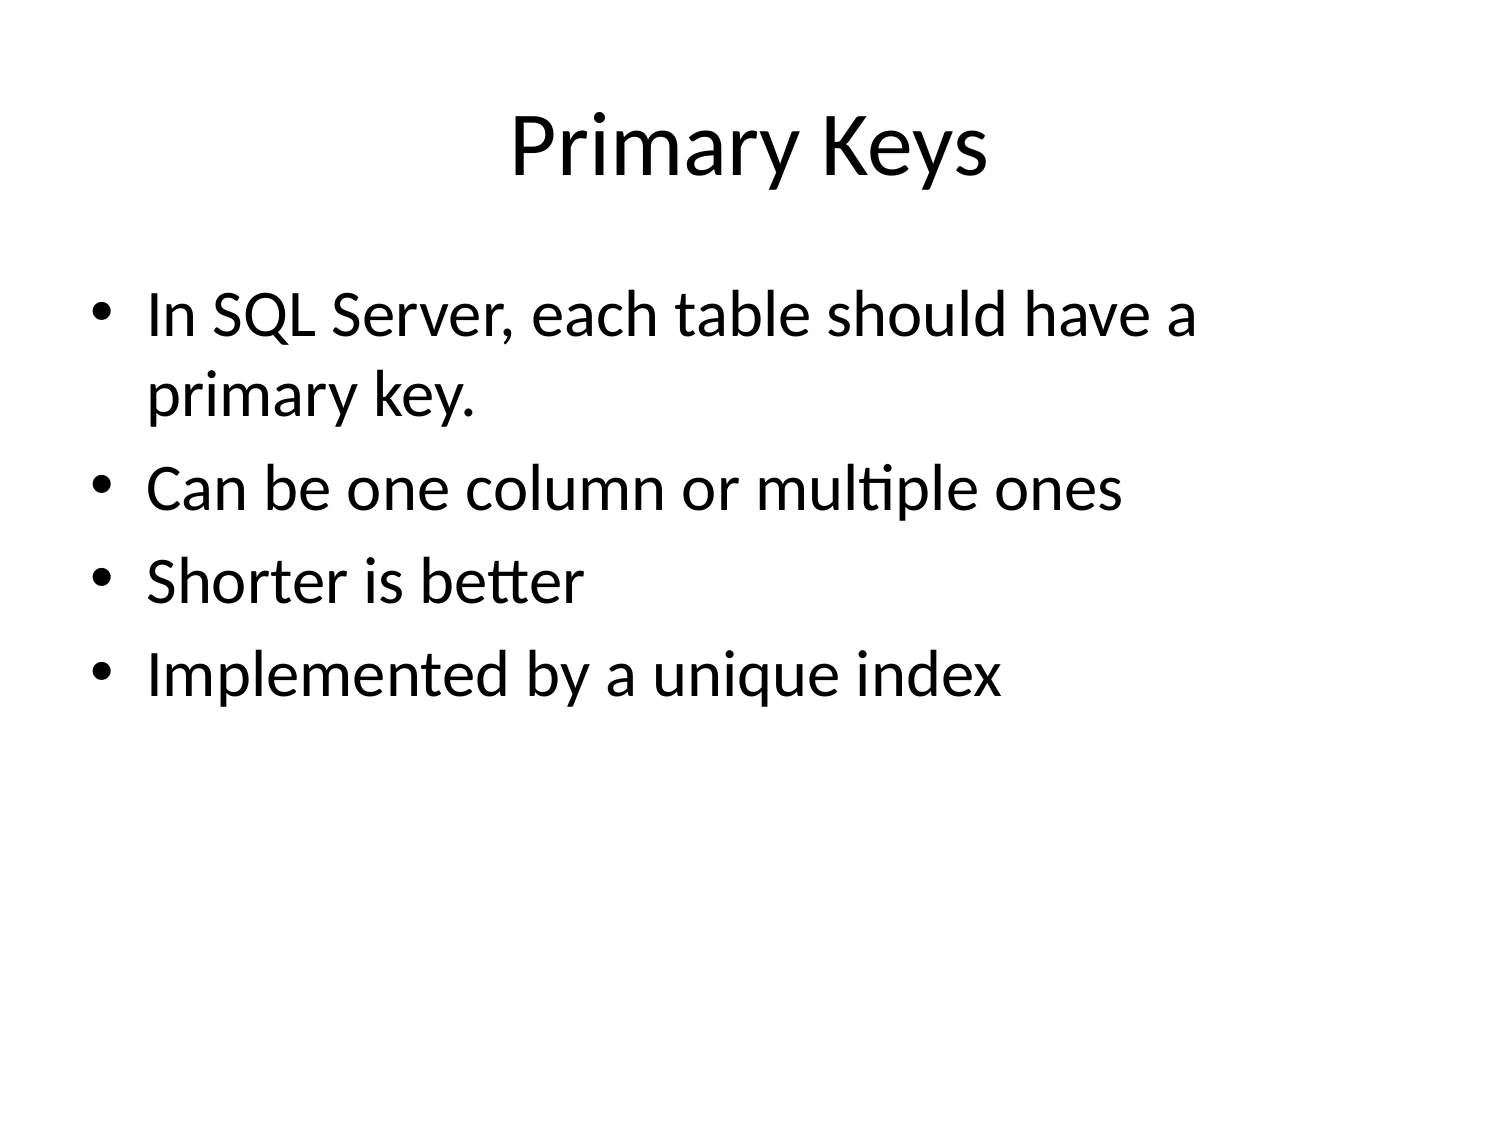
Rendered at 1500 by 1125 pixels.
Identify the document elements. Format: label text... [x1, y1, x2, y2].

title Primary Keys [75, 45, 1425, 233]
list In SQL Server, each table should have a primary key. Can be one column or multiple ones Shorter is better Implemented by a unique index [75, 262, 1425, 1005]
